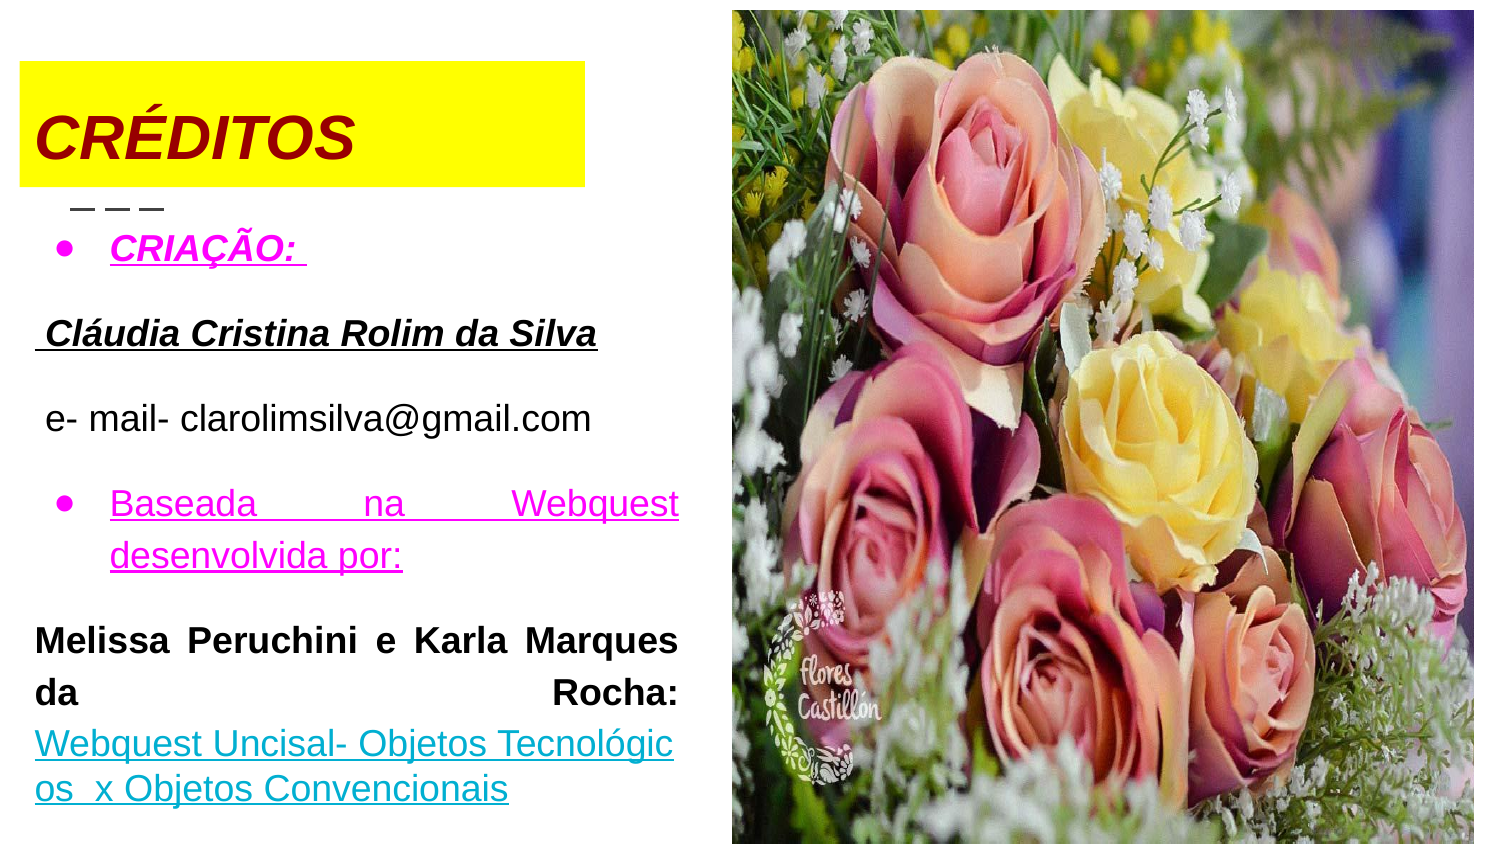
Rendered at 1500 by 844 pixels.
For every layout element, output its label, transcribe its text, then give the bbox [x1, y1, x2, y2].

picture [732, 10, 1475, 844]
title CRÉDITOS [19, 61, 585, 188]
list CRIAÇÃO: Cláudia Cristina Rolim da Silva e- mail- clarolimsilva@gmail.com Baseada na Webquest desenvolvida por: Melissa Peruchini e Karla Marques da Rocha:Webquest Uncisal- Objetos Tecnológicos x Objetos Convencionais [19, 202, 695, 822]
